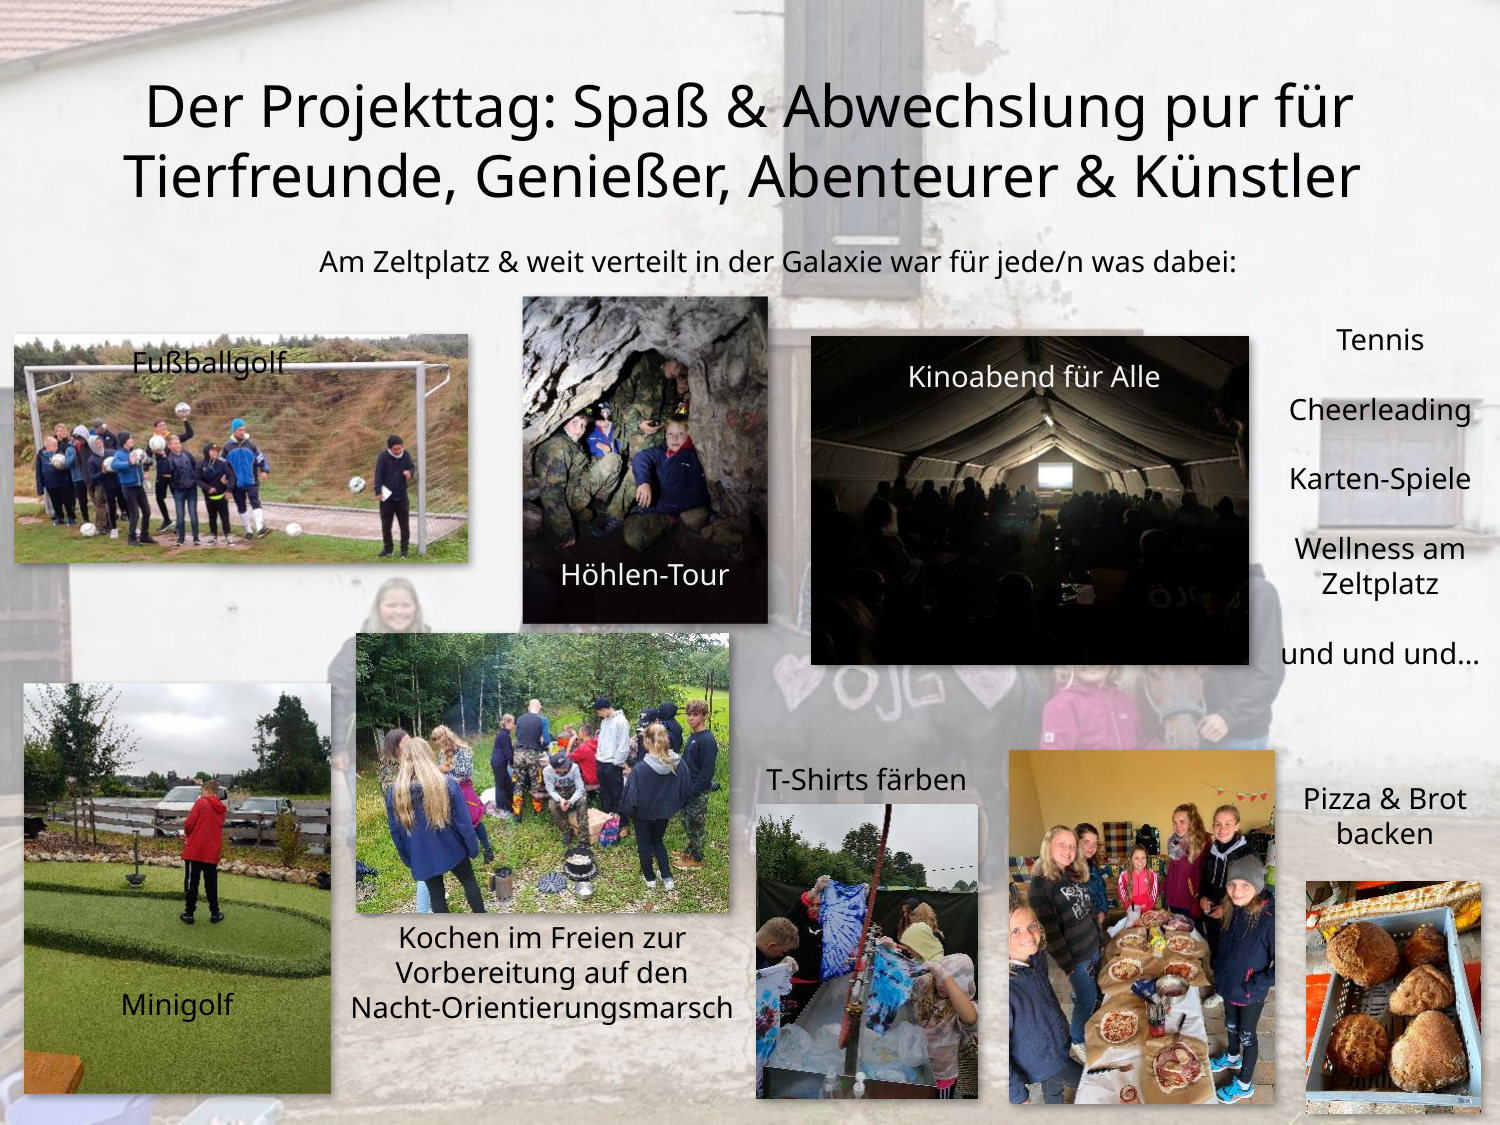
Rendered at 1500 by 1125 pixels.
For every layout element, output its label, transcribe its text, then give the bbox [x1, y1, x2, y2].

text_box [734, 753, 1000, 1099]
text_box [811, 336, 1249, 665]
title Der Projekttag: Spaß & Abwechslung pur für Tierfreunde, Genießer, Abenteurer & Künstler [75, 45, 1425, 233]
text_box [0, 683, 373, 1095]
text_box Tennis Cheerleading Karten-Spiele Wellness am Zeltplatz und und und… [1248, 313, 1500, 713]
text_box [449, 296, 840, 625]
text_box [13, 334, 444, 563]
text_box Am Zeltplatz & weit verteilt in der Galaxie war für jede/n was dabei: [71, 236, 1486, 287]
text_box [334, 633, 751, 1034]
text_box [1009, 750, 1500, 1114]
